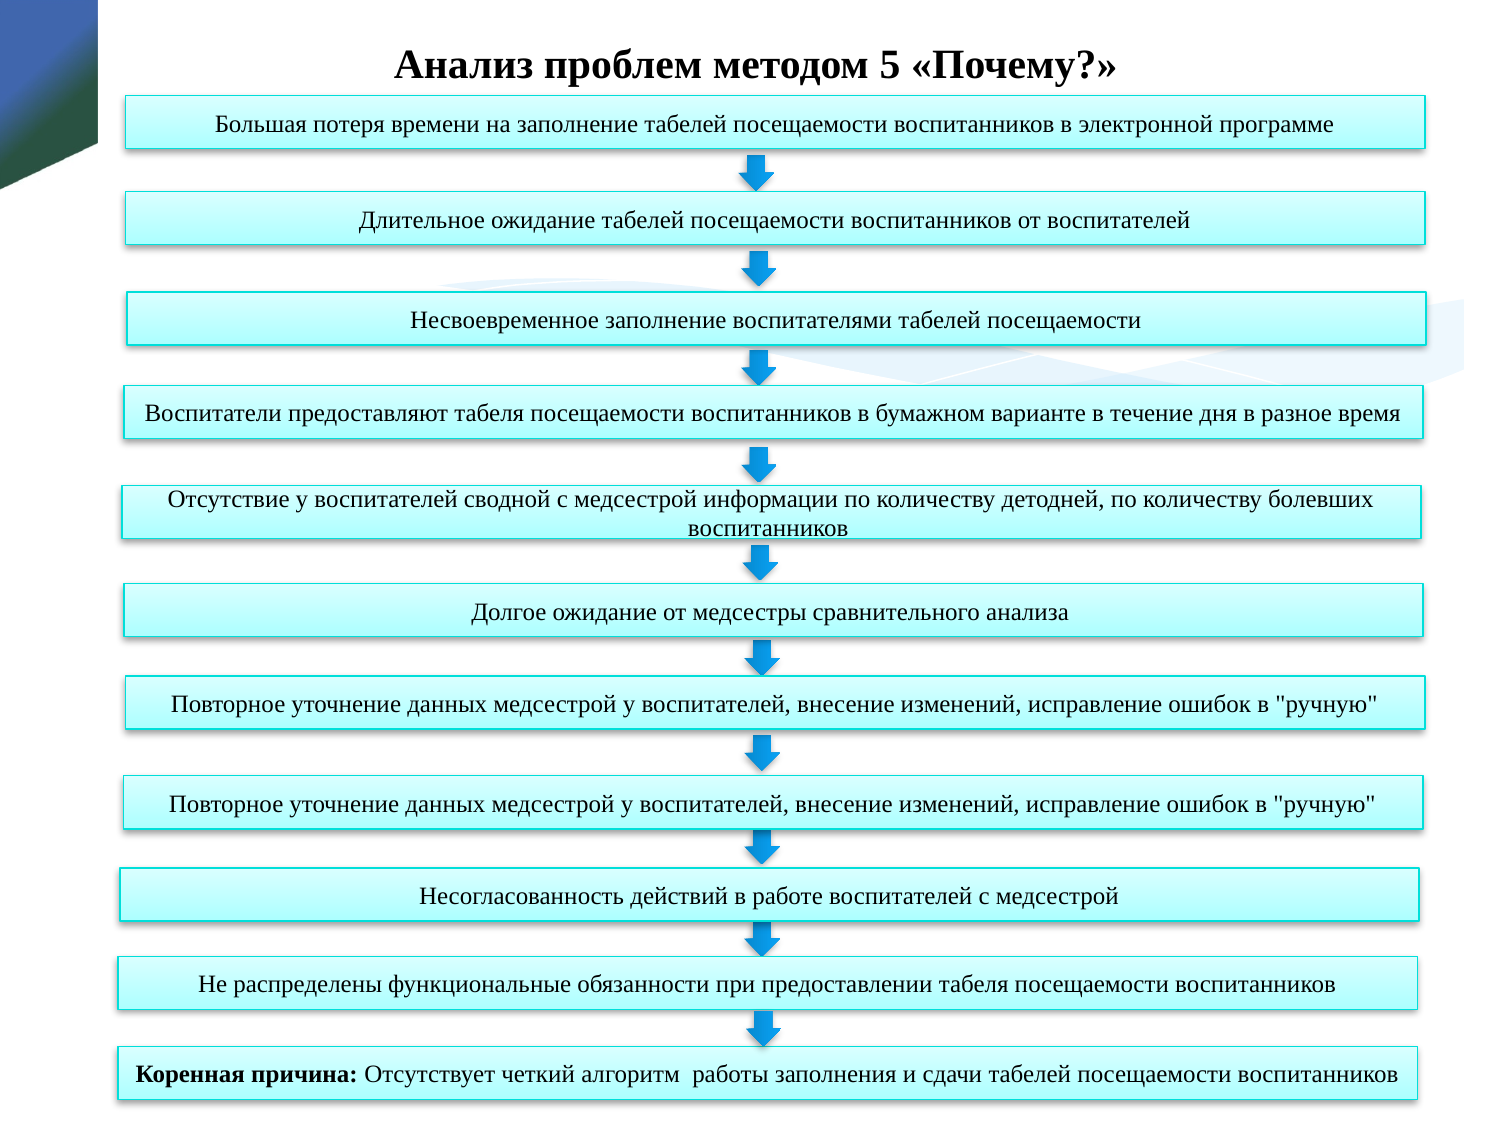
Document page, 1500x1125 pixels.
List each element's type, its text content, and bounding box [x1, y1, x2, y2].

text_box [738, 158, 774, 190]
text_box Коренная причина: Отсутствует четкий алгоритм работы заполнения и сдачи табелей посещаемости воспитанников [118, 1046, 1418, 1100]
text_box [741, 355, 777, 383]
text_box Несвоевременное заполнение воспитателями табелей посещаемости [126, 292, 1427, 346]
text_box Большая потеря времени на заполнение табелей посещаемости воспитанников в электронной программе [125, 95, 1425, 149]
picture [0, 0, 99, 191]
text_box Долгое ожидание от медсестры сравнительного анализа [123, 583, 1424, 637]
text_box [741, 447, 777, 483]
text_box [744, 646, 780, 674]
title Анализ проблем методом 5 «Почему?» [147, 32, 1365, 92]
text_box [745, 1010, 782, 1047]
text_box Отсутствие у воспитателей сводной с медсестрой информации по количеству детодней, по количеству болевших воспитанников [121, 485, 1422, 539]
text_box Не распределены функциональные обязанности при предоставлении табеля посещаемости воспитанников [118, 956, 1418, 1010]
text_box [742, 548, 778, 581]
text_box [744, 930, 780, 954]
text_box Длительное ожидание табелей посещаемости воспитанников от воспитателей [125, 191, 1425, 245]
text_box Воспитатели предоставляют табеля посещаемости воспитанников в бумажном варианте в течение дня в разное время [123, 385, 1424, 439]
text_box [744, 738, 780, 771]
text_box Несогласованность действий в работе воспитателей с медсестрой [119, 867, 1420, 921]
text_box Повторное уточнение данных медсестрой у воспитателей, внесение изменений, исправление ошибок в "ручную" [125, 675, 1425, 729]
text_box [741, 254, 777, 287]
text_box [744, 838, 780, 865]
text_box Повторное уточнение данных медсестрой у воспитателей, внесение изменений, исправление ошибок в "ручную" [123, 775, 1423, 829]
